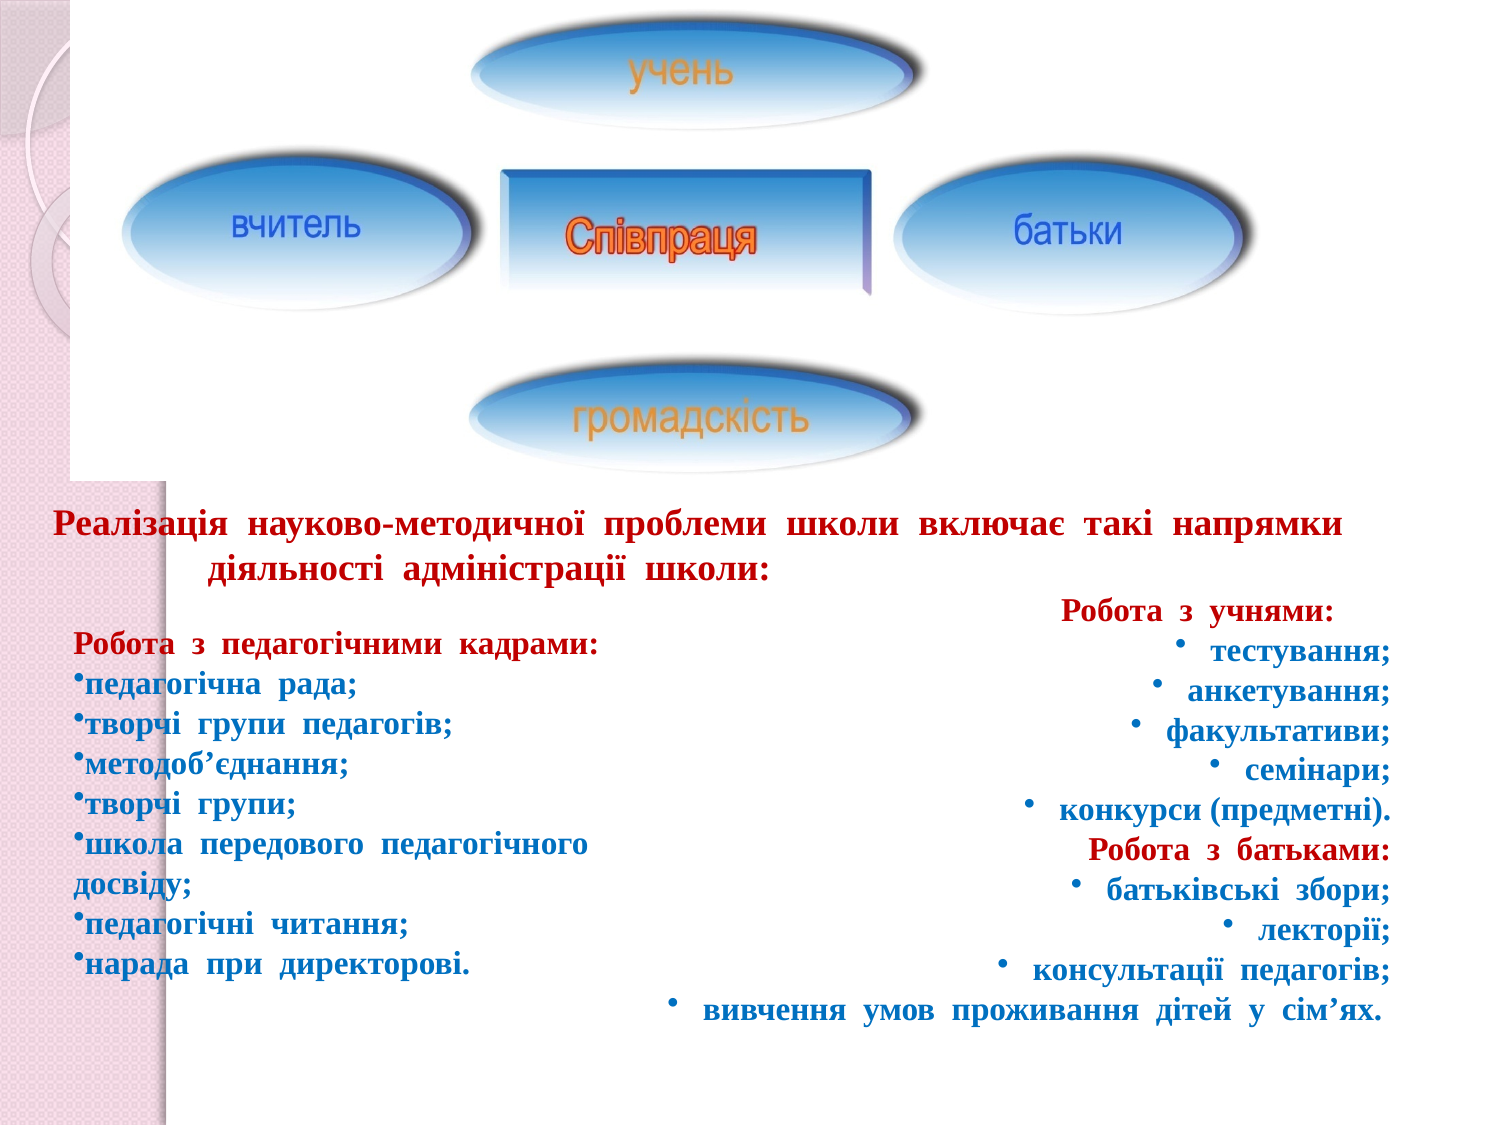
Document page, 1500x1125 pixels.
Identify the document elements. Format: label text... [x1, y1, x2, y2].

text_box Реалізація науково-методичної проблеми школи включає такі напрямки діяльності адміністрації школи: Робота з учнями: тестування; анкетування; факультативи; семінари; конкурси (предметні). Робота з батьками: батьківські збори; лекторії; консультації педагогів; вивчення умов проживання дітей у сім’ях. [0, 6, 1407, 1075]
text_box Робота з педагогічними кадрами: педагогічна рада; творчі групи педагогів; методоб’єднання; творчі групи; школа передового педагогічного досвіду; педагогічні читання; нарада при директорові. [58, 574, 692, 989]
picture [70, 0, 1303, 481]
